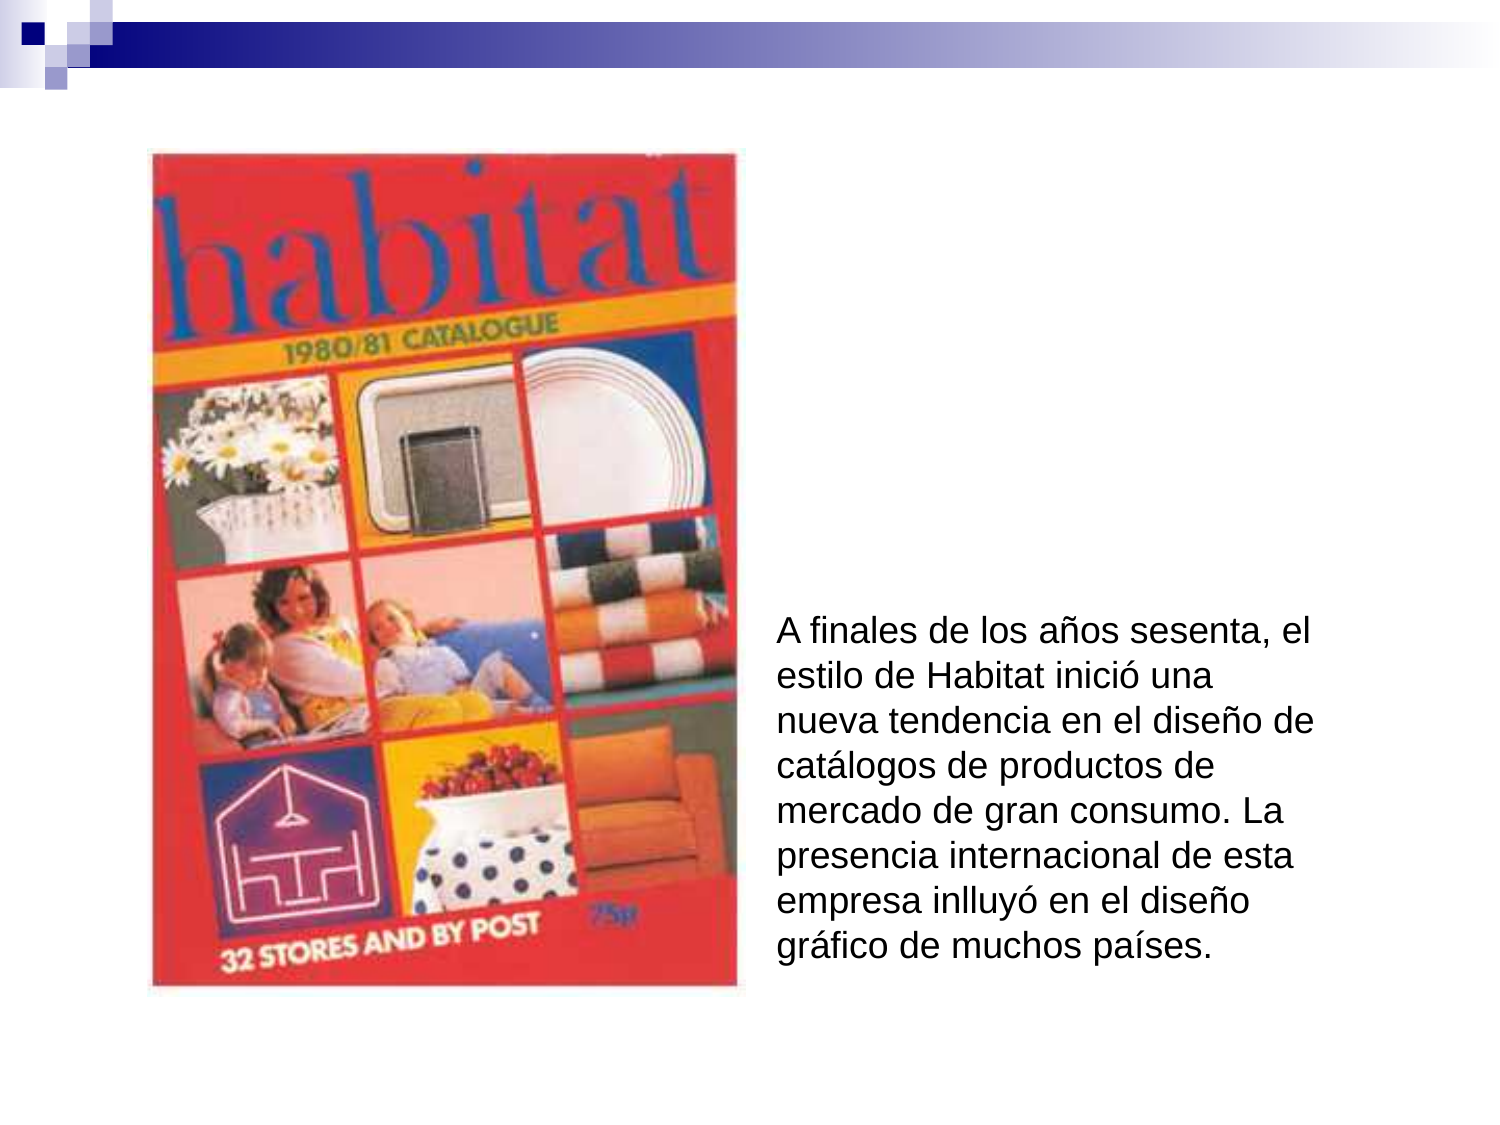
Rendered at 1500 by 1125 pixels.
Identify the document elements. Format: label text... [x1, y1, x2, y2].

text_box A finales de los años sesenta, el estilo de Habitat inició una nueva tendencia en el diseño de catálogos de productos de mercado de gran consumo. La presencia internacional de esta empresa inlluyó en el diseño gráfico de muchos países. [761, 598, 1339, 973]
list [147, 148, 747, 997]
